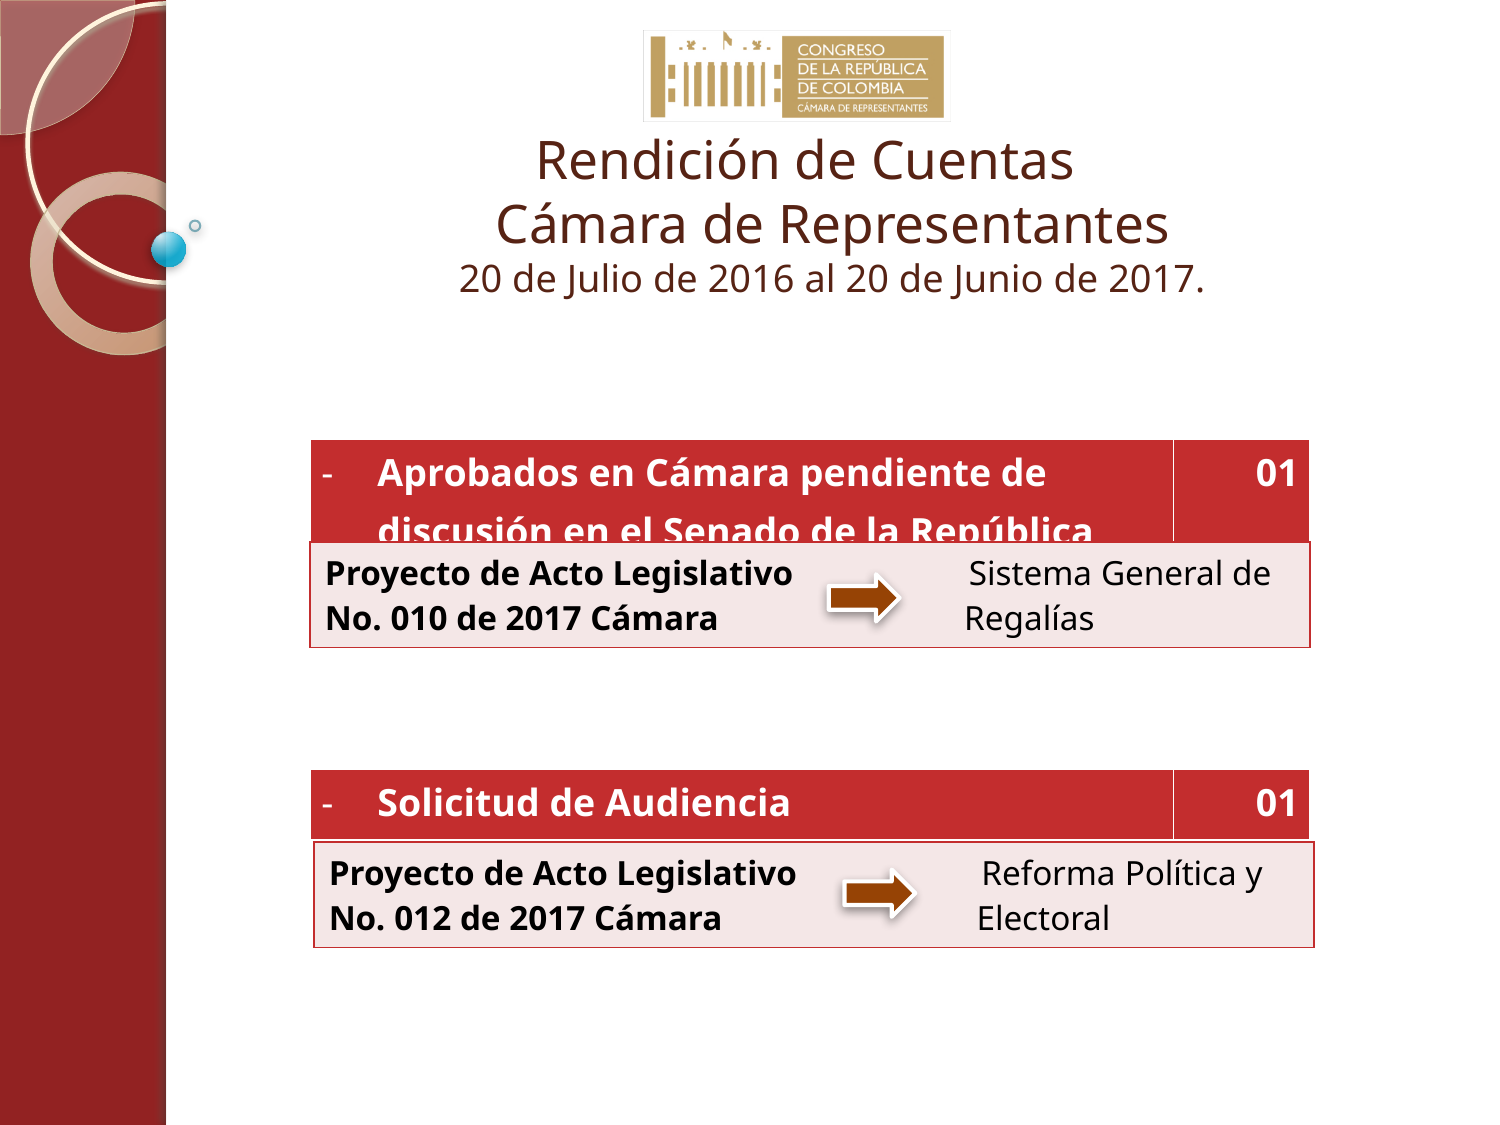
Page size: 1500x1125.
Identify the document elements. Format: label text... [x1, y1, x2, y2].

table_header Proyecto de Acto Legislativo Sistema General de No. 010 de 2017 Cámara Regalías [311, 543, 1309, 647]
table_header 01 [1174, 770, 1309, 839]
table_header Proyecto de Acto Legislativo Reforma Política y No. 012 de 2017 Cámara Electoral [315, 843, 1313, 947]
picture [643, 30, 952, 123]
table_header Aprobados en Cámara pendiente de discusión en el Senado de la República [311, 440, 1173, 541]
text_box [842, 867, 918, 919]
table_header 01 [1174, 440, 1309, 541]
text_box [826, 572, 902, 624]
table_header Solicitud de Audiencia [311, 770, 1173, 839]
title Rendición de Cuentas Cámara de Representantes 20 de Julio de 2016 al 20 de Junio de 2017. [301, 118, 1365, 308]
